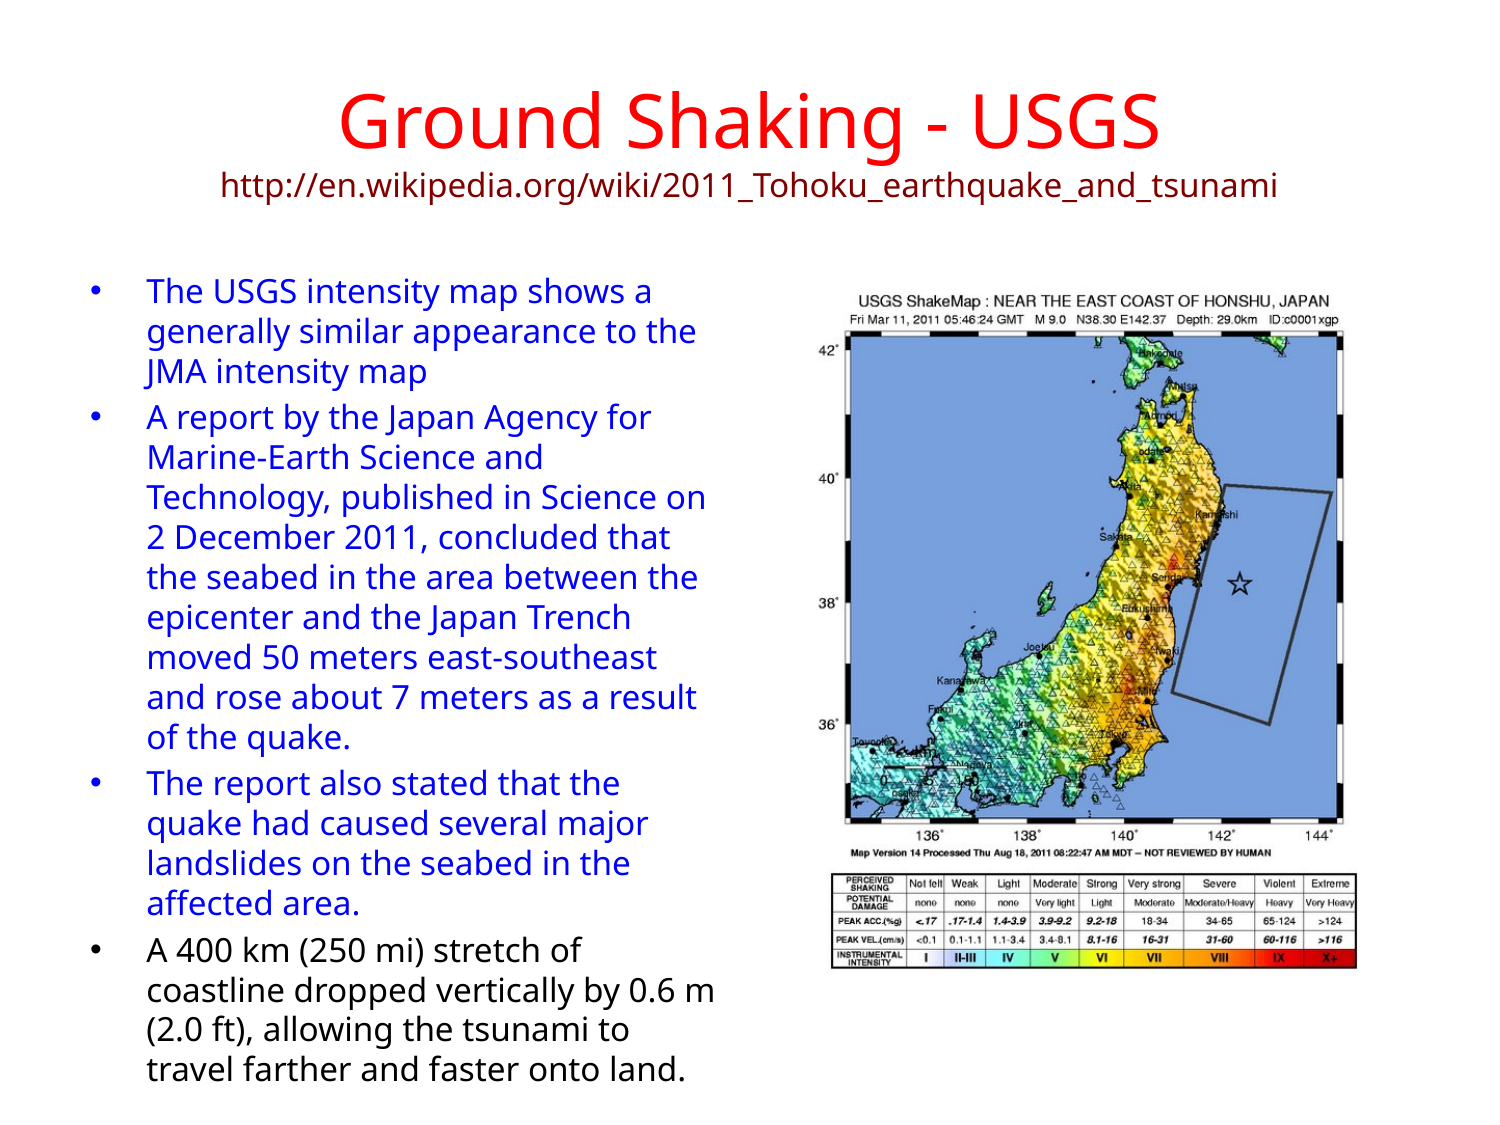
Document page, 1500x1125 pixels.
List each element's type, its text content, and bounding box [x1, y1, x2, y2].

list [762, 262, 1426, 1006]
list The USGS intensity map shows a generally similar appearance to the JMA intensity map A report by the Japan Agency for Marine-Earth Science and Technology, published in Science on 2 December 2011, concluded that the seabed in the area between the epicenter and the Japan Trench moved 50 meters east-southeast and rose about 7 meters as a result of the quake. The report also stated that the quake had caused several major landslides on the seabed in the affected area. A 400 km (250 mi) stretch of coastline dropped vertically by 0.6 m (2.0 ft), allowing the tsunami to travel farther and faster onto land. [75, 262, 738, 1005]
title Ground Shaking - USGS http://en.wikipedia.org/wiki/2011_Tohoku_earthquake_and_tsunami [75, 45, 1425, 233]
